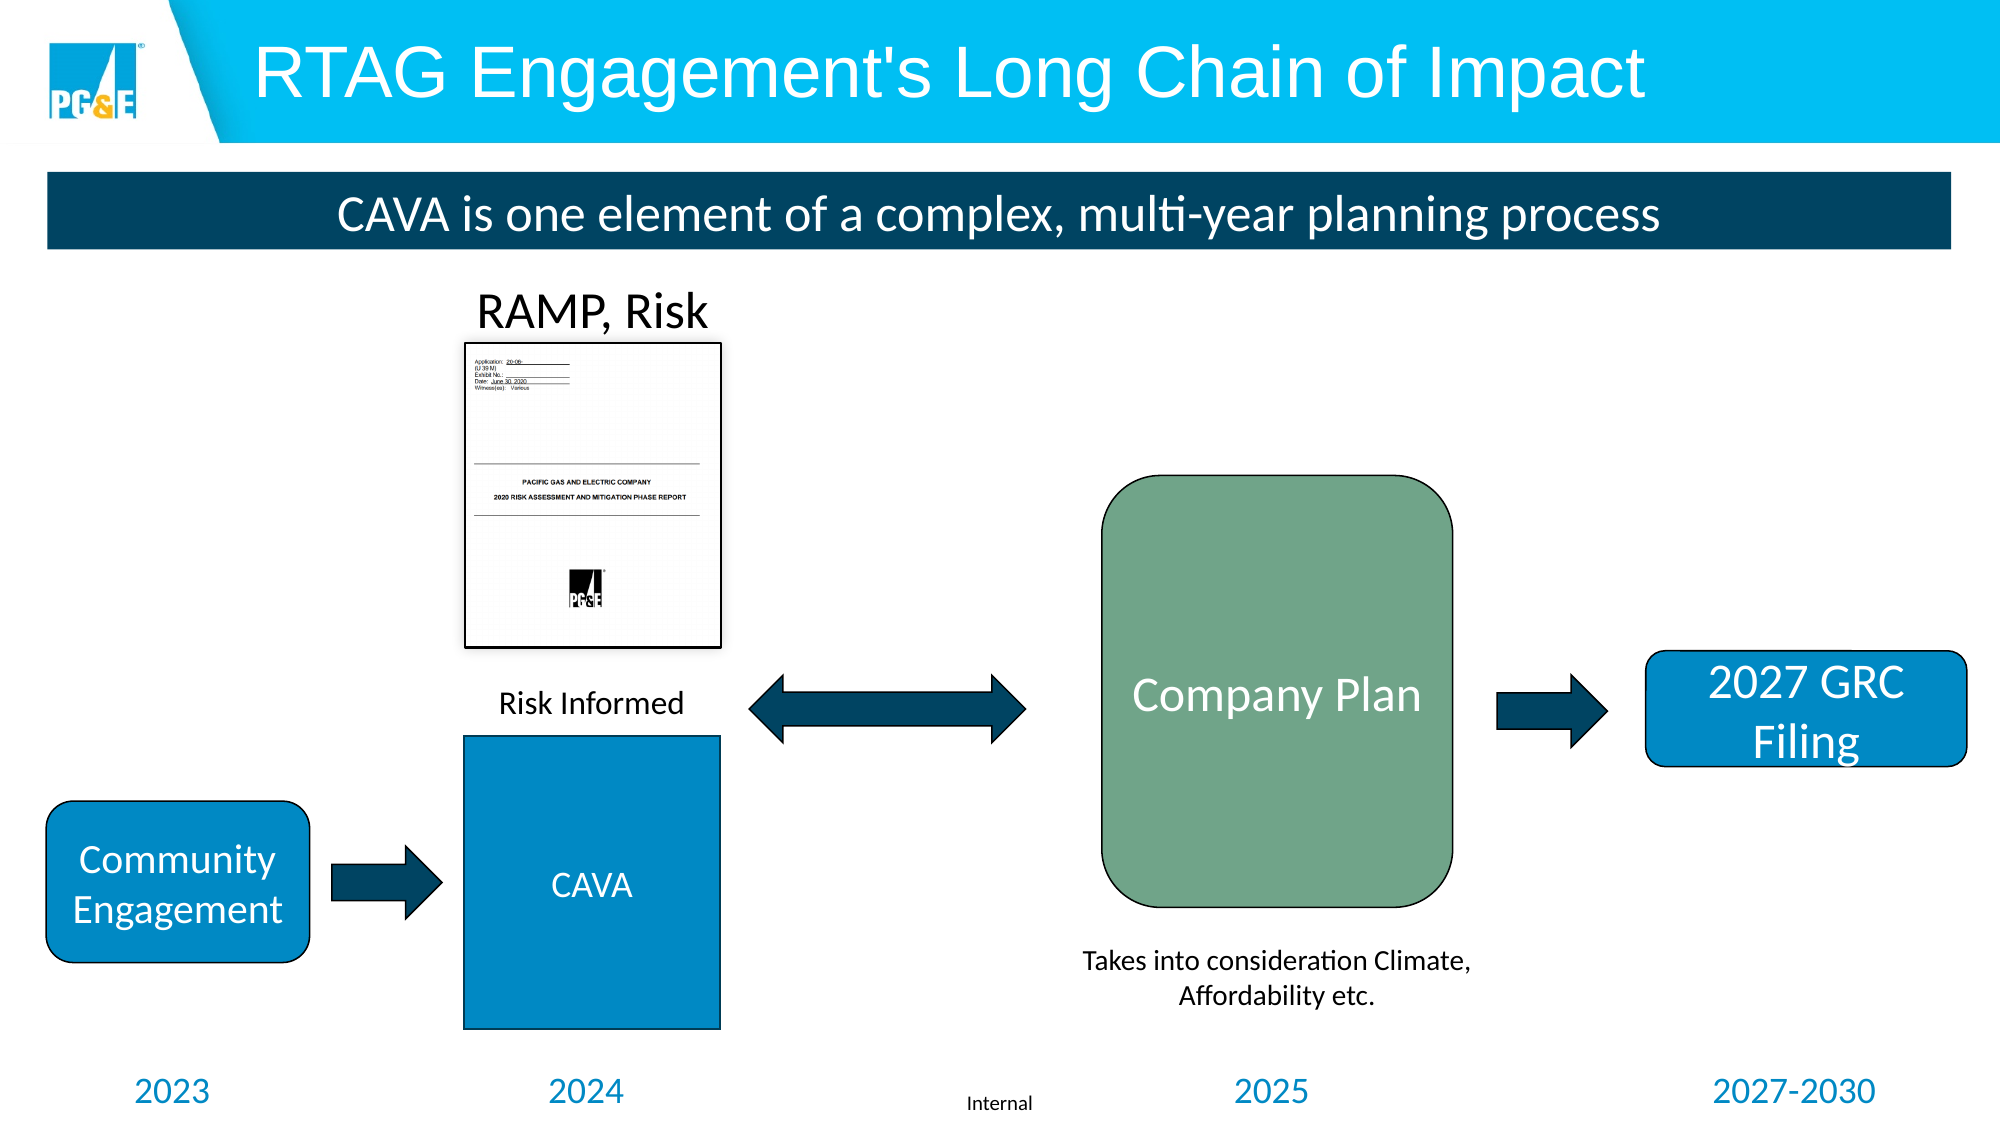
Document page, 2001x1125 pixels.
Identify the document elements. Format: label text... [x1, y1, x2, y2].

title RTAG Engagement's Long Chain of Impact [238, 0, 1968, 148]
text_box [1496, 672, 1609, 750]
picture [0, 0, 238, 148]
text_box Takes into consideration Climate, Affordability etc. [1041, 917, 1513, 1036]
text_box 2027-2030 [1697, 1058, 1915, 1119]
text_box Company Plan [1100, 474, 1454, 909]
text_box 2023 [119, 1058, 240, 1119]
text_box [330, 843, 444, 922]
text_box 2024 [533, 1058, 654, 1119]
text_box 2027 GRC Filing [1644, 649, 1968, 768]
picture [465, 343, 720, 647]
text_box CAVA [463, 735, 721, 1030]
text_box 2025 [1218, 1058, 1339, 1119]
text_box RAMP, Risk [369, 250, 817, 368]
text_box Community Engagement [45, 800, 311, 964]
text_box CAVA is one element of a complex, multi-year planning process [47, 171, 1952, 250]
text_box Risk Informed [441, 674, 743, 744]
picture [1968, 143, 2000, 148]
text_box [747, 672, 1028, 746]
